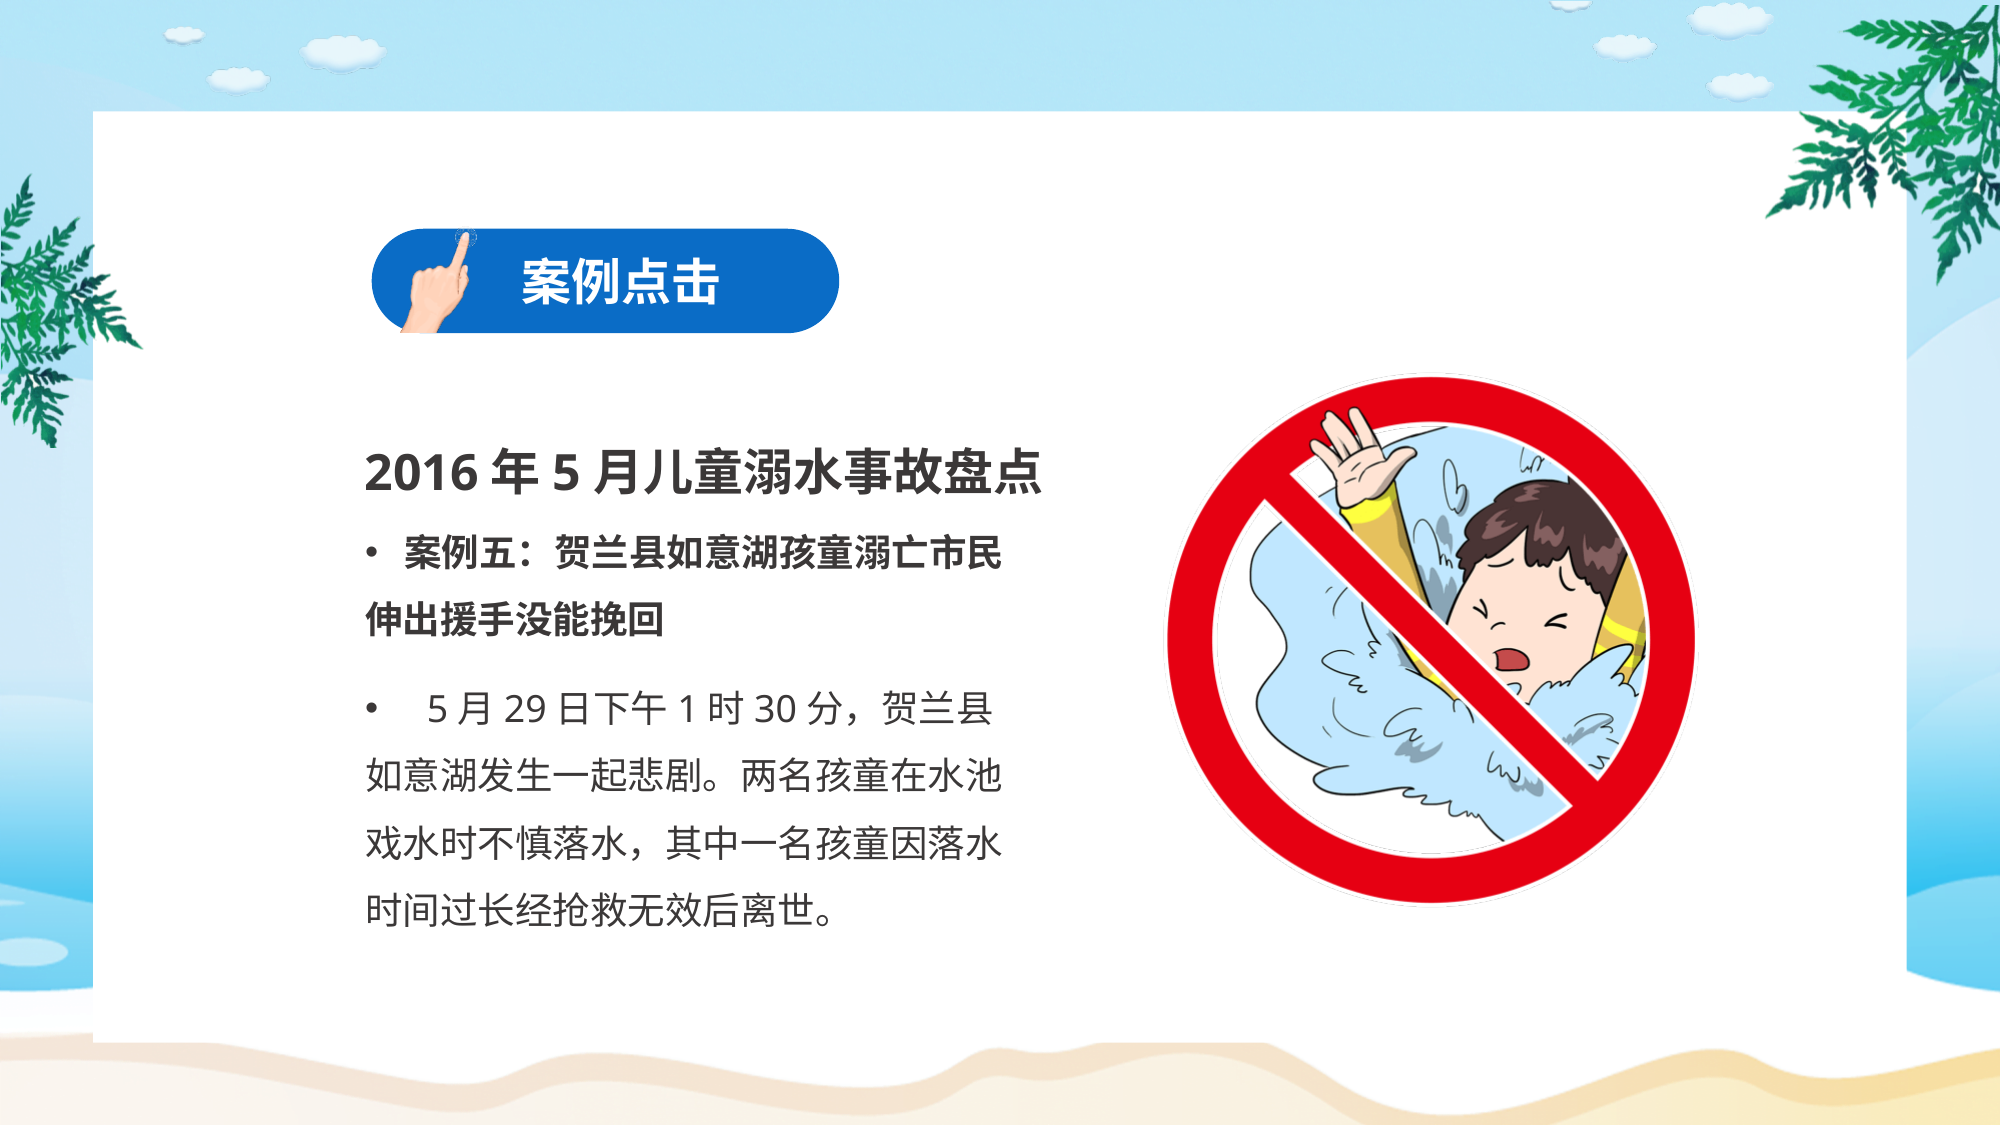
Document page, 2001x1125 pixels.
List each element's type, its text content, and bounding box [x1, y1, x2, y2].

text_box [371, 226, 840, 334]
picture [0, 0, 2000, 1125]
text_box 案例五：贺兰县如意湖孩童溺亡市民伸出援手没能挽回 5月29日下午1时30分，贺兰县如意湖发生一起悲剧。两名孩童在水池戏水时不慎落水，其中一名孩童因落水时间过长经抢救无效后离世。 [349, 498, 1029, 940]
text_box 2016年5月儿童溺水事故盘点 [350, 403, 1080, 509]
